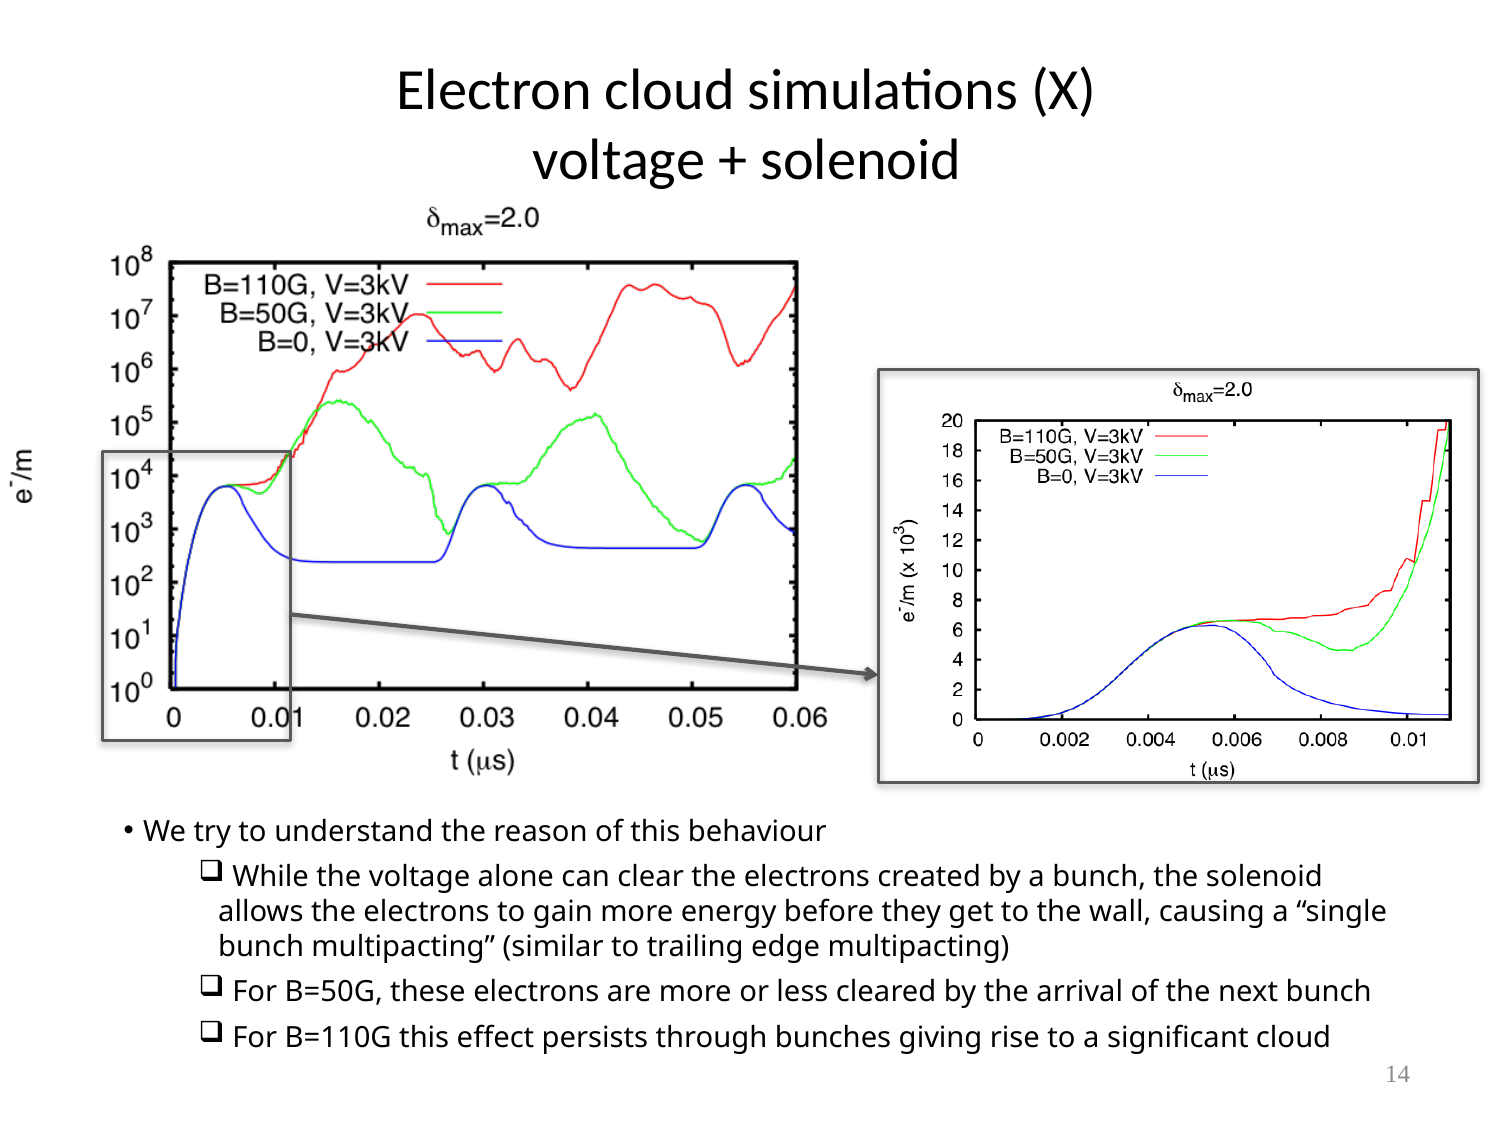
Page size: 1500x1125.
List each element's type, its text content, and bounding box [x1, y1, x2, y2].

picture [891, 365, 1467, 780]
text_box We try to understand the reason of this behaviour While the voltage alone can clear the electrons created by a bunch, the solenoid allows the electrons to gain more energy before they get to the wall, causing a “single bunch multipacting” (similar to trailing edge multipacting) For B=50G, these electrons are more or less cleared by the arrival of the next bunch For B=110G this effect persists through bunches giving rise to a significant cloud [108, 804, 1431, 1061]
picture [0, 184, 828, 777]
title Electron cloud simulations (X) voltage + solenoid [71, 50, 1422, 193]
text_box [290, 614, 879, 676]
text_box [1470, 369, 1479, 783]
slide_number 14 [1074, 1042, 1425, 1103]
text_box [878, 369, 887, 783]
